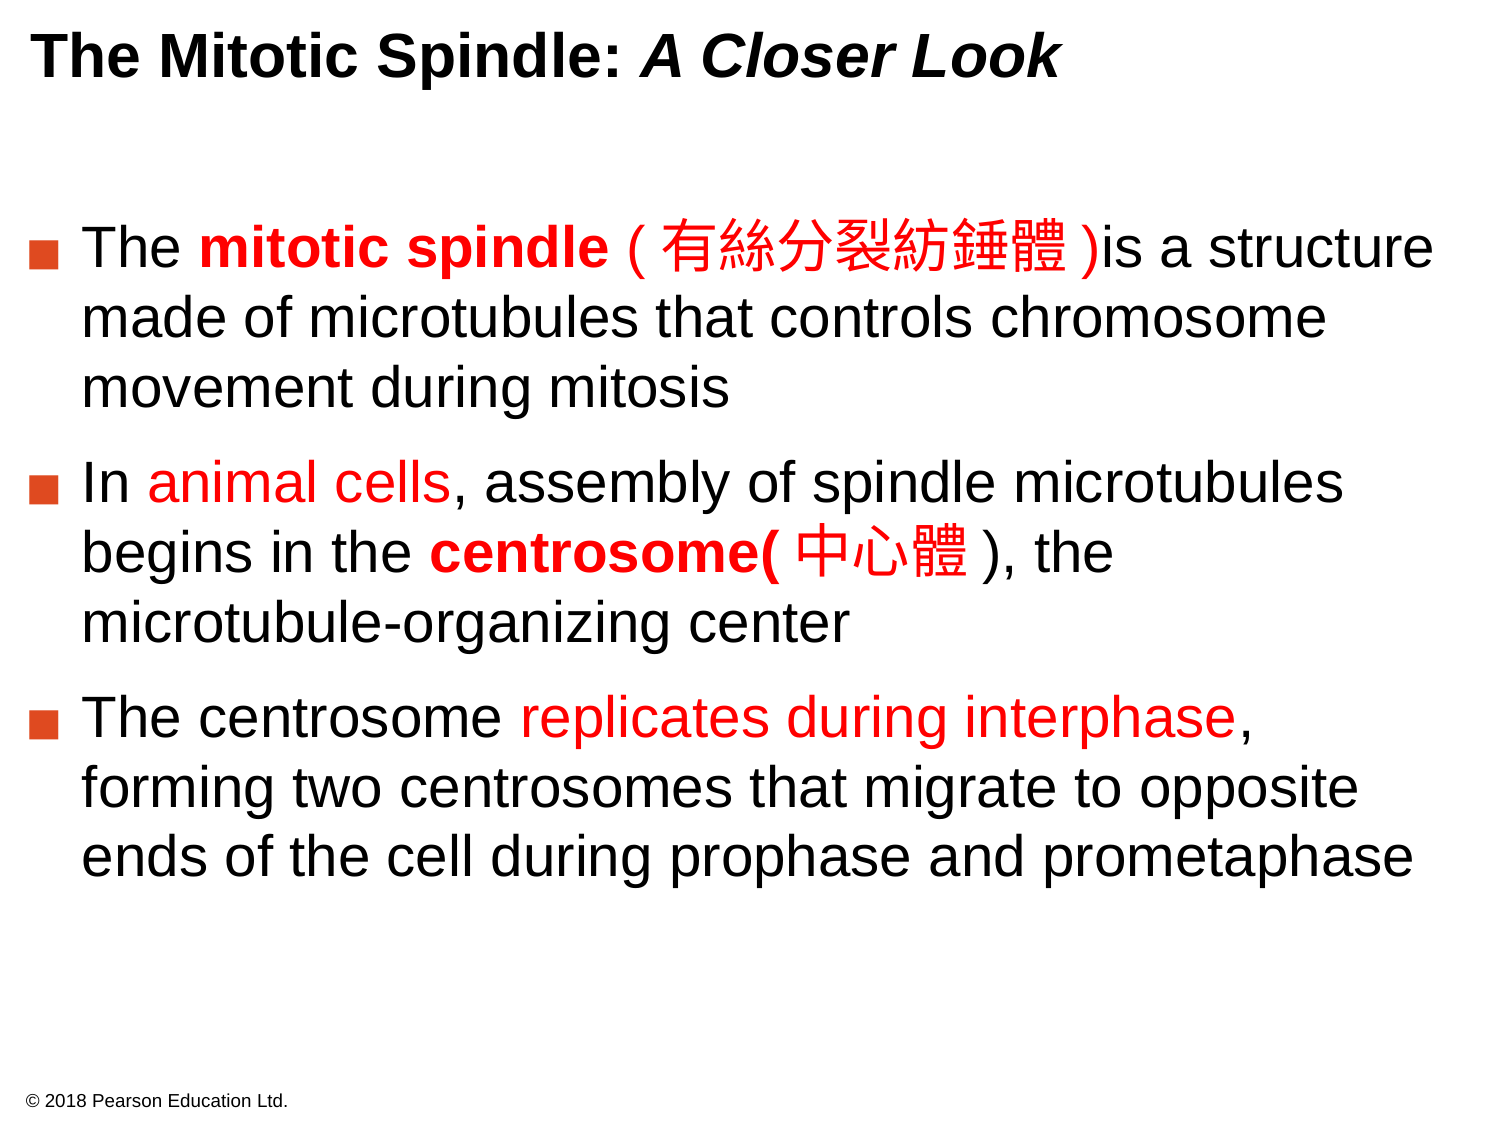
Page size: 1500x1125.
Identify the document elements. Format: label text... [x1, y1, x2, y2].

title The Mitotic Spindle: A Closer Look [0, 0, 1500, 106]
list The mitotic spindle (有絲分裂紡錘體)is a structure made of microtubules that controls chromosome movement during mitosis In animal cells, assembly of spindle microtubules begins in the centrosome(中心體), the microtubule-organizing center The centrosome replicates during interphase, forming two centrosomes that migrate to opposite ends of the cell during prophase and prometaphase [24, 208, 1475, 1065]
footer © 2018 Pearson Education Ltd. [10, 1080, 518, 1119]
